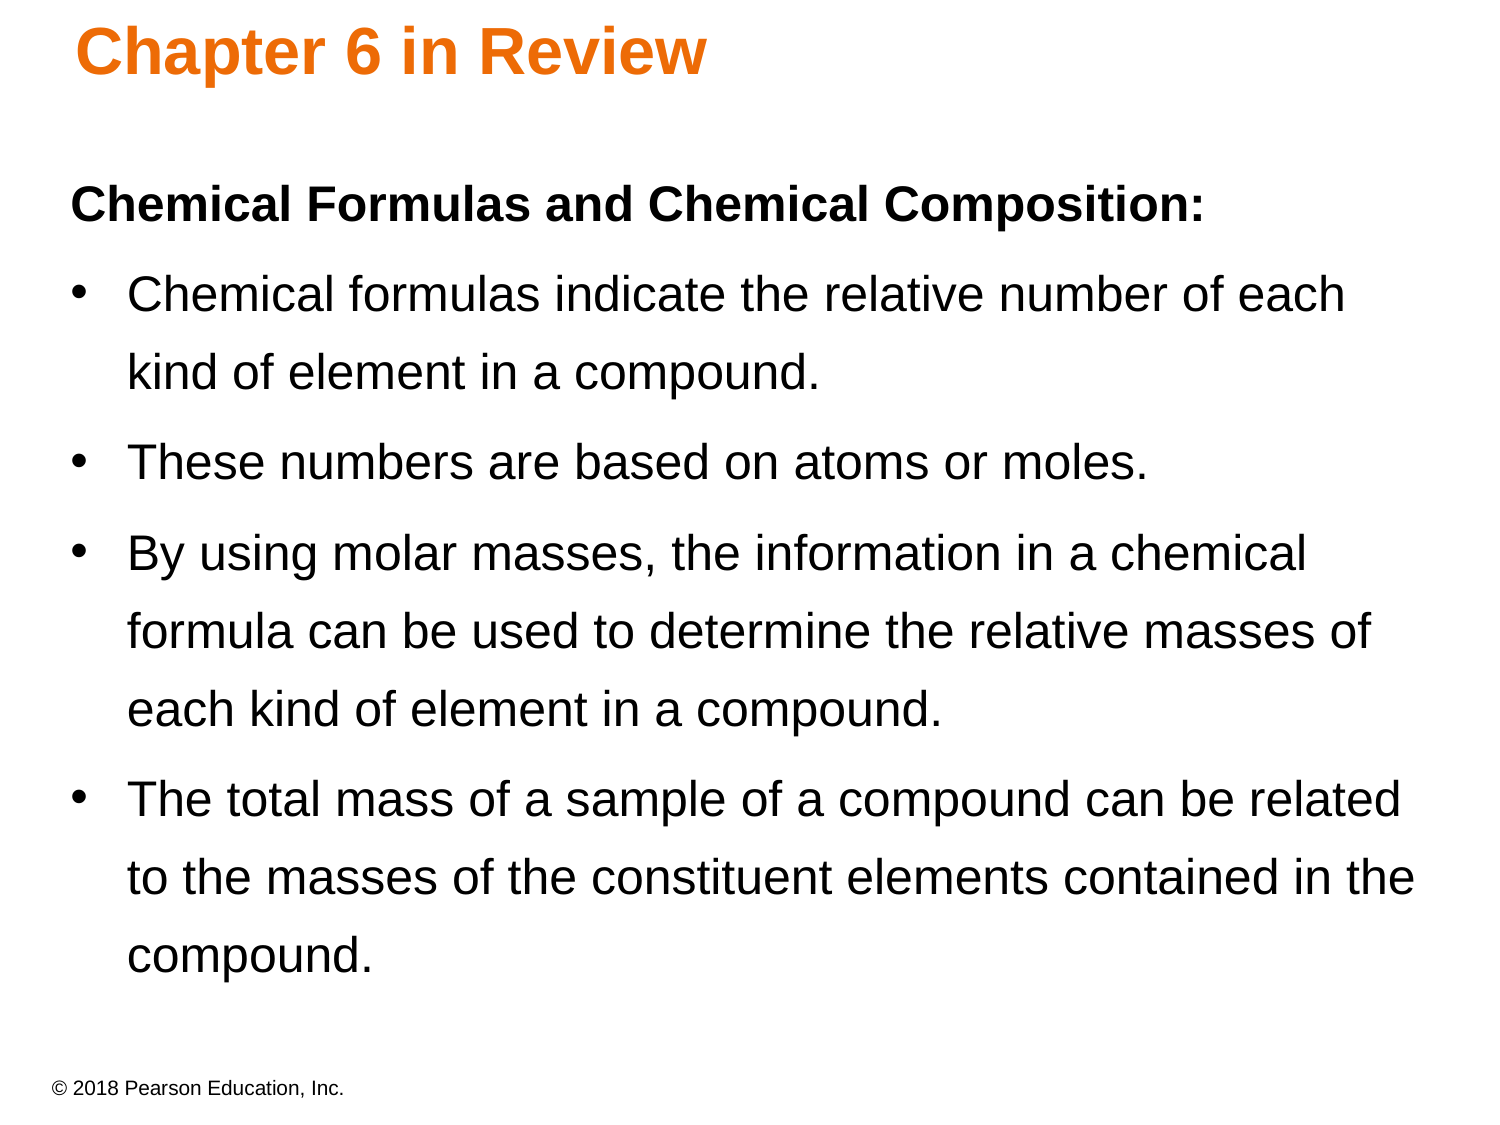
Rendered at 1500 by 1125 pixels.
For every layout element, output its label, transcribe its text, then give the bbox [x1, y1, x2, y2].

title Chapter 6 in Review [0, 0, 1500, 203]
list Chemical Formulas and Chemical Composition: Chemical formulas indicate the relative number of each kind of element in a compound. These numbers are based on atoms or moles. By using molar masses, the information in a chemical formula can be used to determine the relative masses of each kind of element in a compound. The total mass of a sample of a compound can be related to the masses of the constituent elements contained in the compound. [55, 145, 1464, 996]
